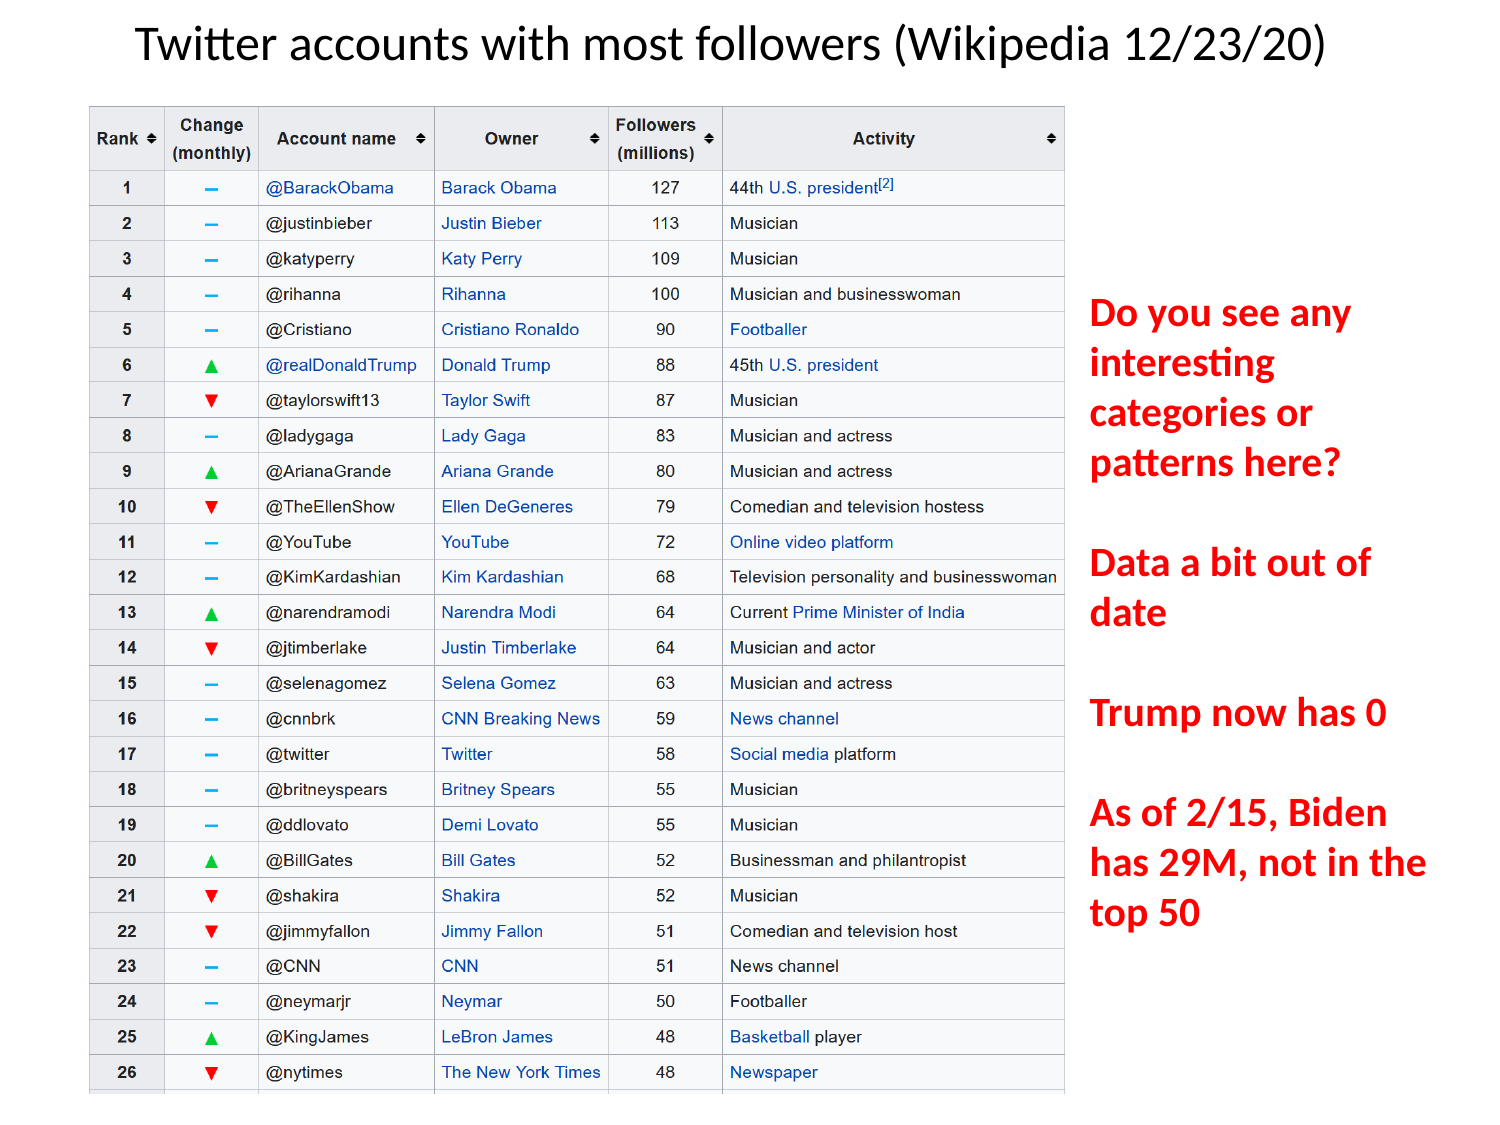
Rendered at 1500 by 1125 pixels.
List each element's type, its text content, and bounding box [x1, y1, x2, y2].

text_box Twitter accounts with most followers (Wikipedia 12/23/20) [112, 3, 1350, 78]
text_box Do you see any interesting categories or patterns here? Data a bit out of date Trump now has 0 As of 2/15, Biden has 29M, not in the top 50 [1079, 277, 1449, 943]
picture [74, 105, 1076, 1094]
